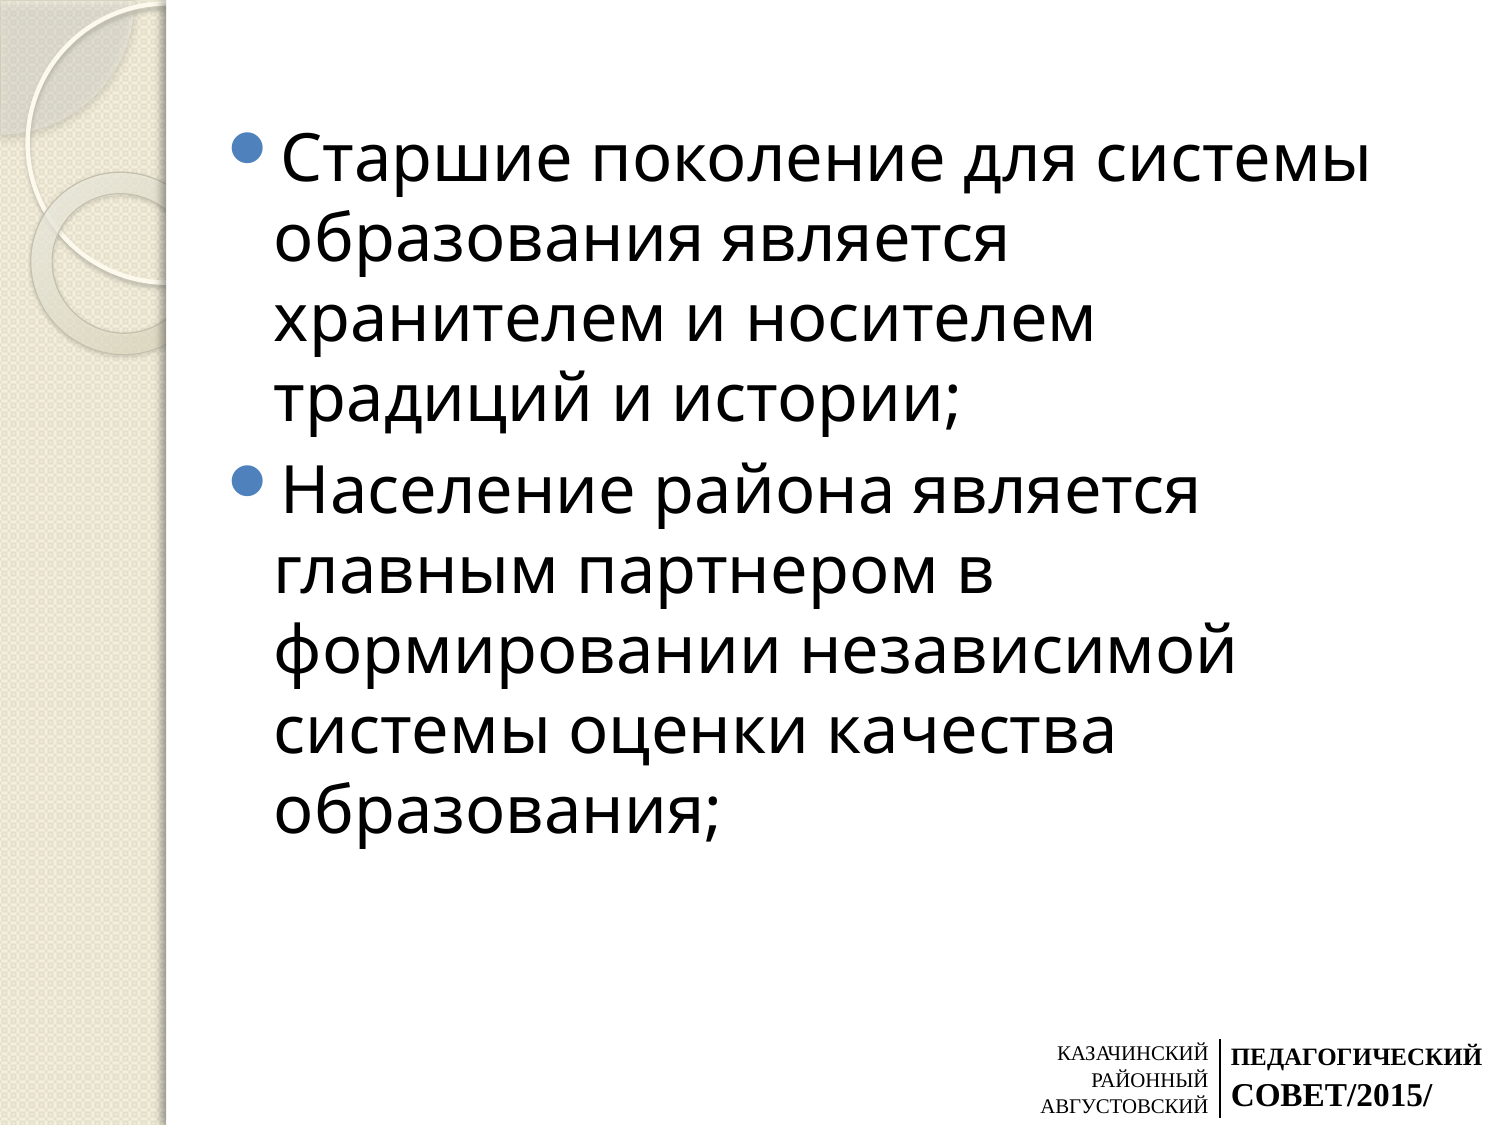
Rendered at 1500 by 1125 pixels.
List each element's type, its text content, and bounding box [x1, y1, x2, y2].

list Старшие поколение для системы образования является хранителем и носителем традиций и истории; Население района является главным партнером в формировании независимой системы оценки качества образования; [199, 93, 1425, 961]
table_header КАЗАЧИНСКИЙ РАЙОННЫЙ АВГУСТОВСКИЙ [998, 1039, 1219, 1118]
table_header ПЕДАГОГИЧЕСКИЙ СОВЕТ/2015/ [1221, 1039, 1500, 1118]
